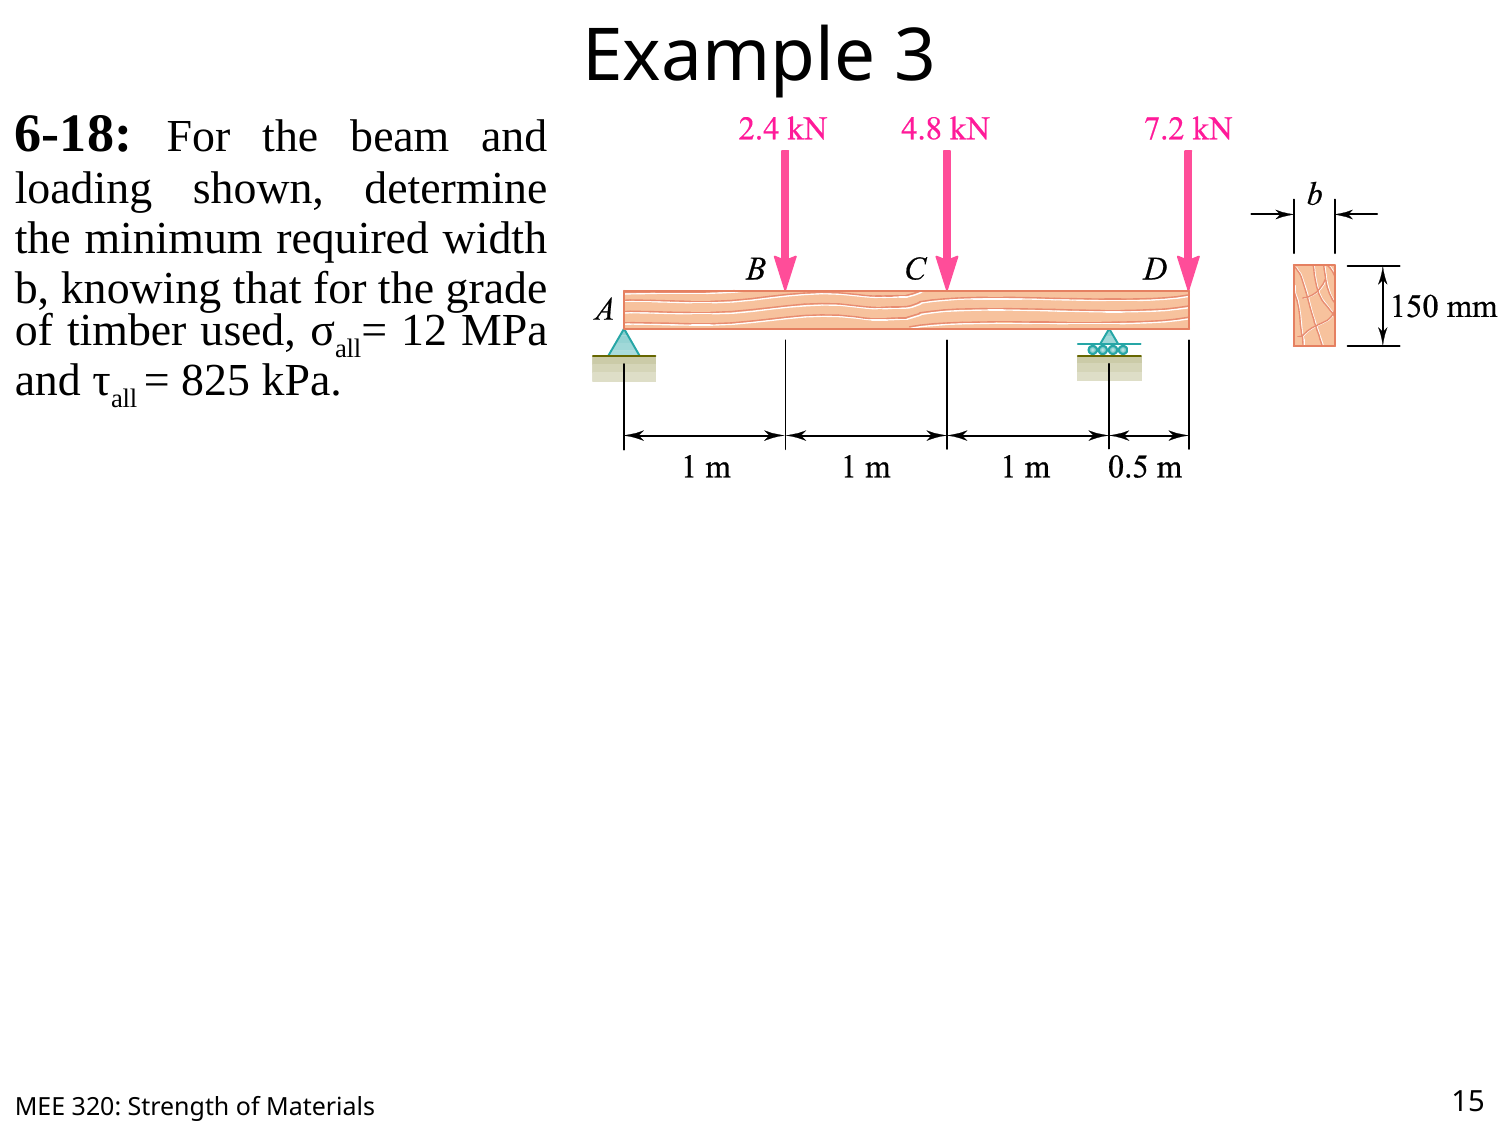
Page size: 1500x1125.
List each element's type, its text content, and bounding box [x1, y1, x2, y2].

slide_number 15 [1187, 1074, 1500, 1125]
title Example 3 [305, 0, 1213, 104]
picture [592, 111, 1500, 488]
text_box 6-18: For the beam and loading shown, determine the minimum required width b, knowing that for the grade of timber used, σall= 12 MPa and τall = 825 kPa. [0, 104, 563, 420]
